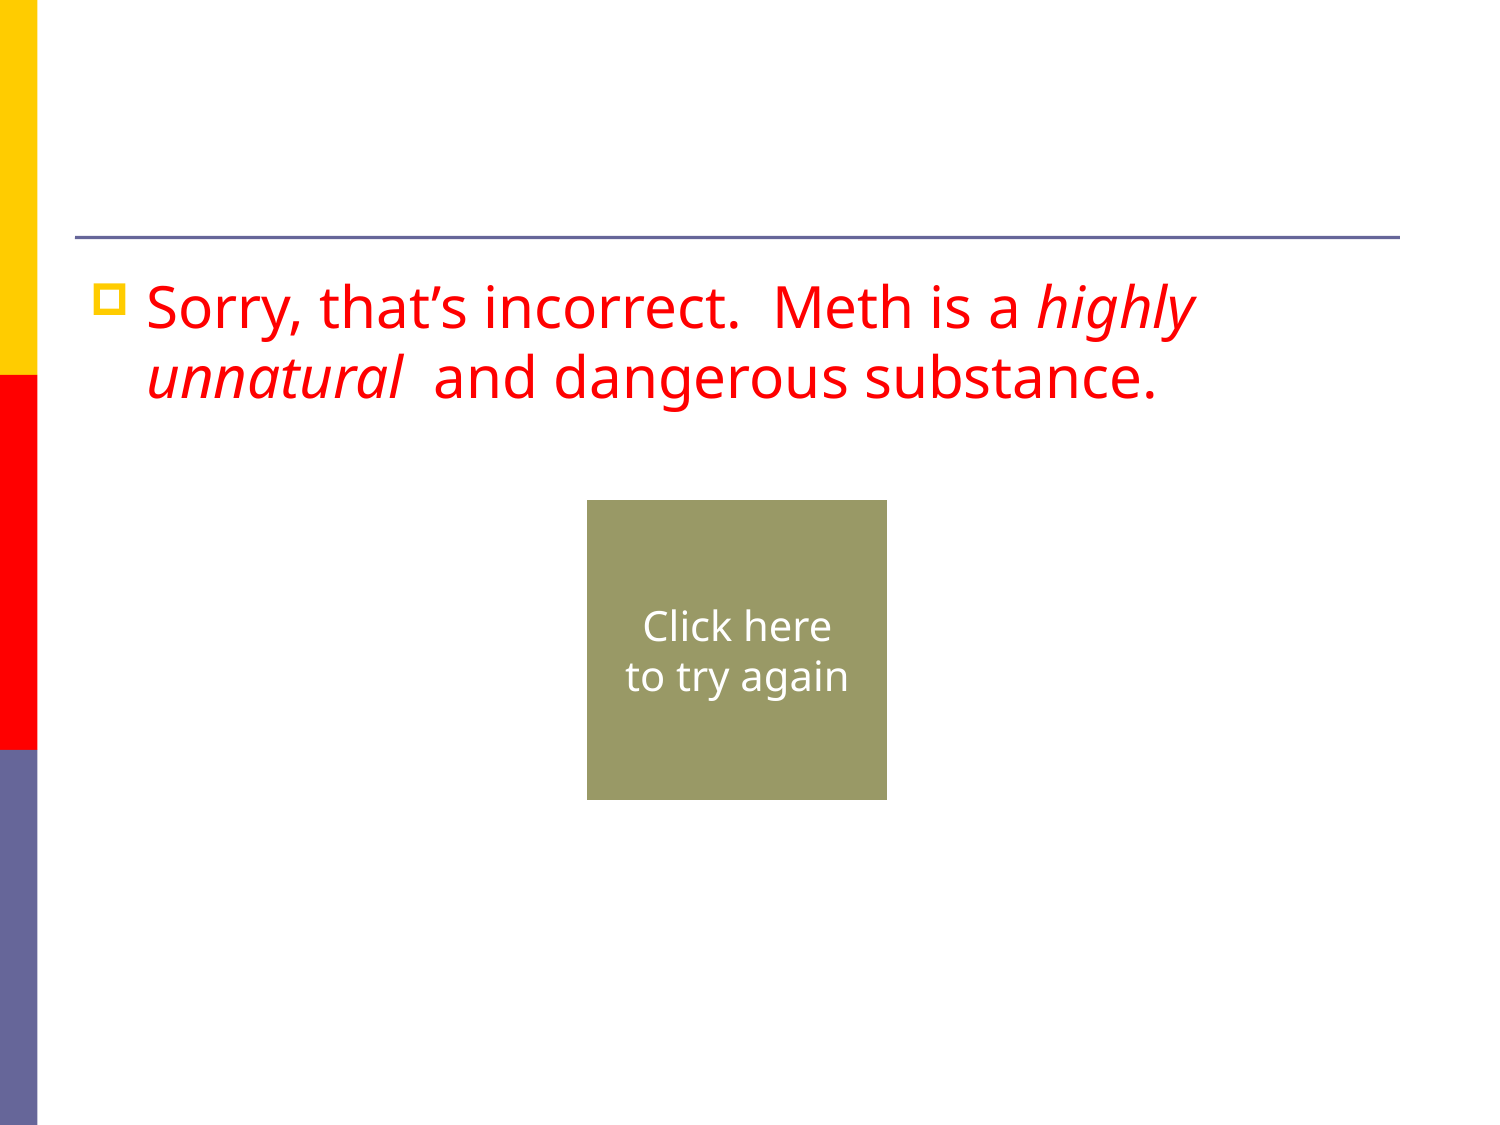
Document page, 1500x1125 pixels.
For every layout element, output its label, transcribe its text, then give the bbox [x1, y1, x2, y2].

list Sorry, that’s incorrect. Meth is a highly unnatural and dangerous substance. [75, 262, 1425, 1006]
text_box Click here to try again [587, 499, 888, 800]
